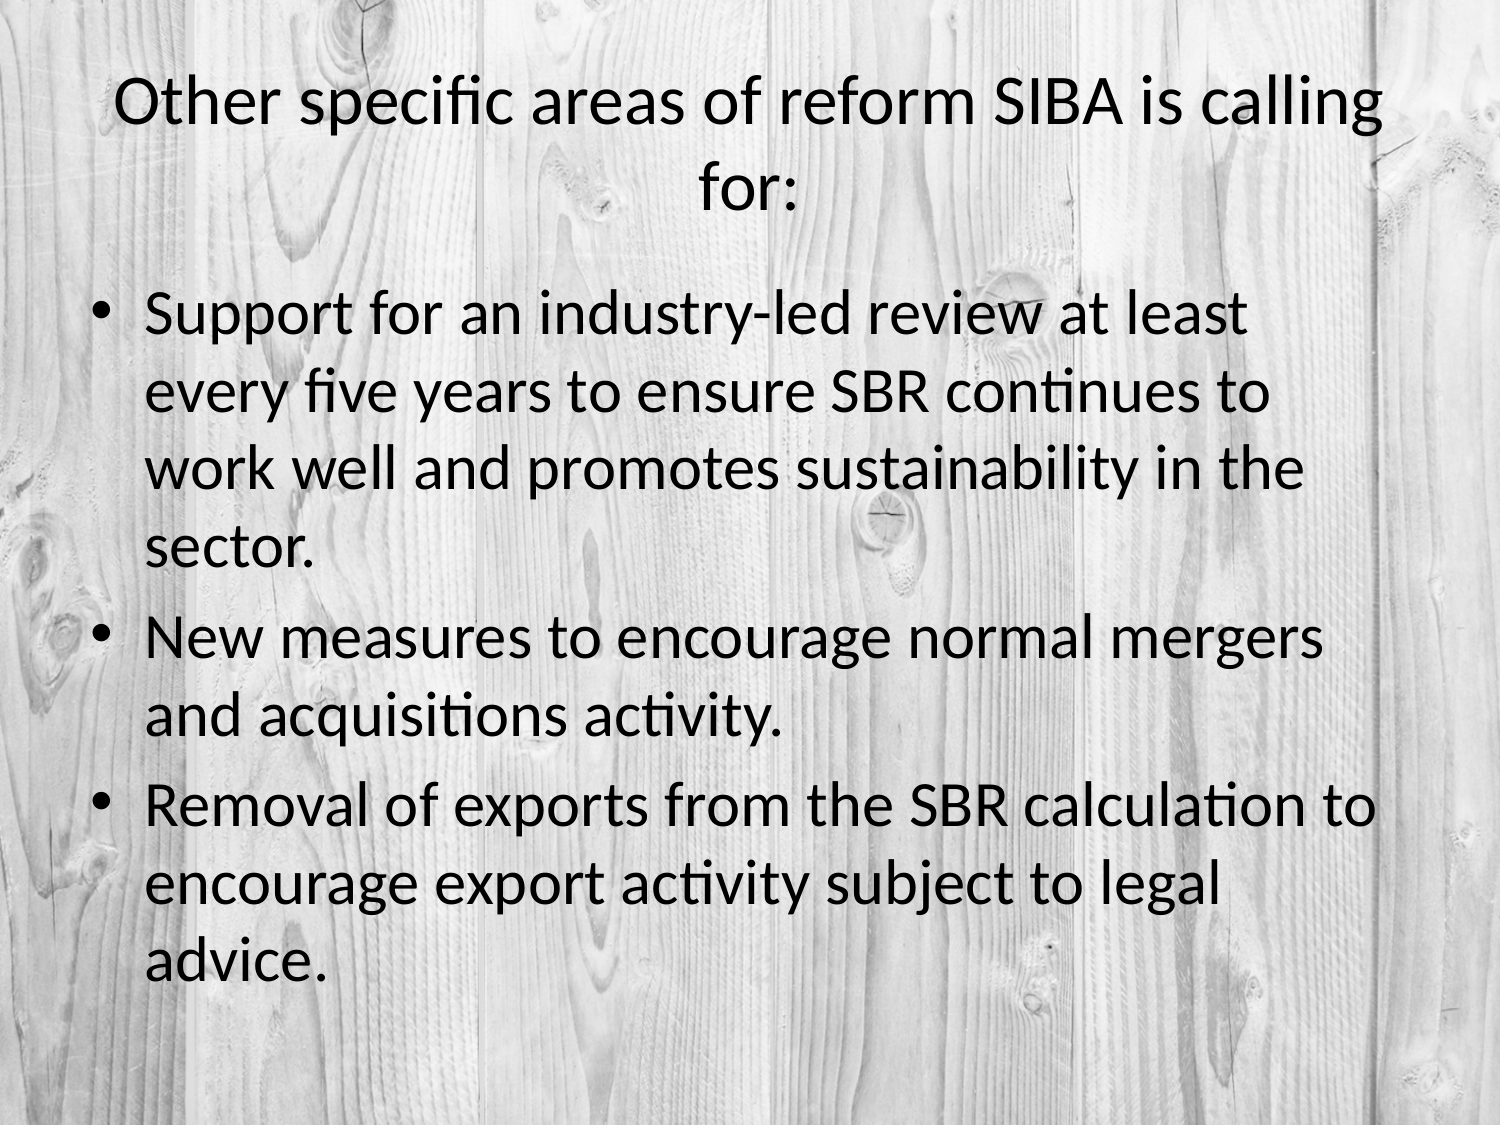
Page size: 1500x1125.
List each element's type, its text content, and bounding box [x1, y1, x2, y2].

picture [0, 0, 1500, 1125]
title Other specific areas of reform SIBA is calling for: [75, 45, 1425, 233]
list Support for an industry-led review at least every five years to ensure SBR continues to work well and promotes sustainability in the sector. New measures to encourage normal mergers and acquisitions activity. Removal of exports from the SBR calculation to encourage export activity subject to legal advice. [75, 262, 1425, 1005]
